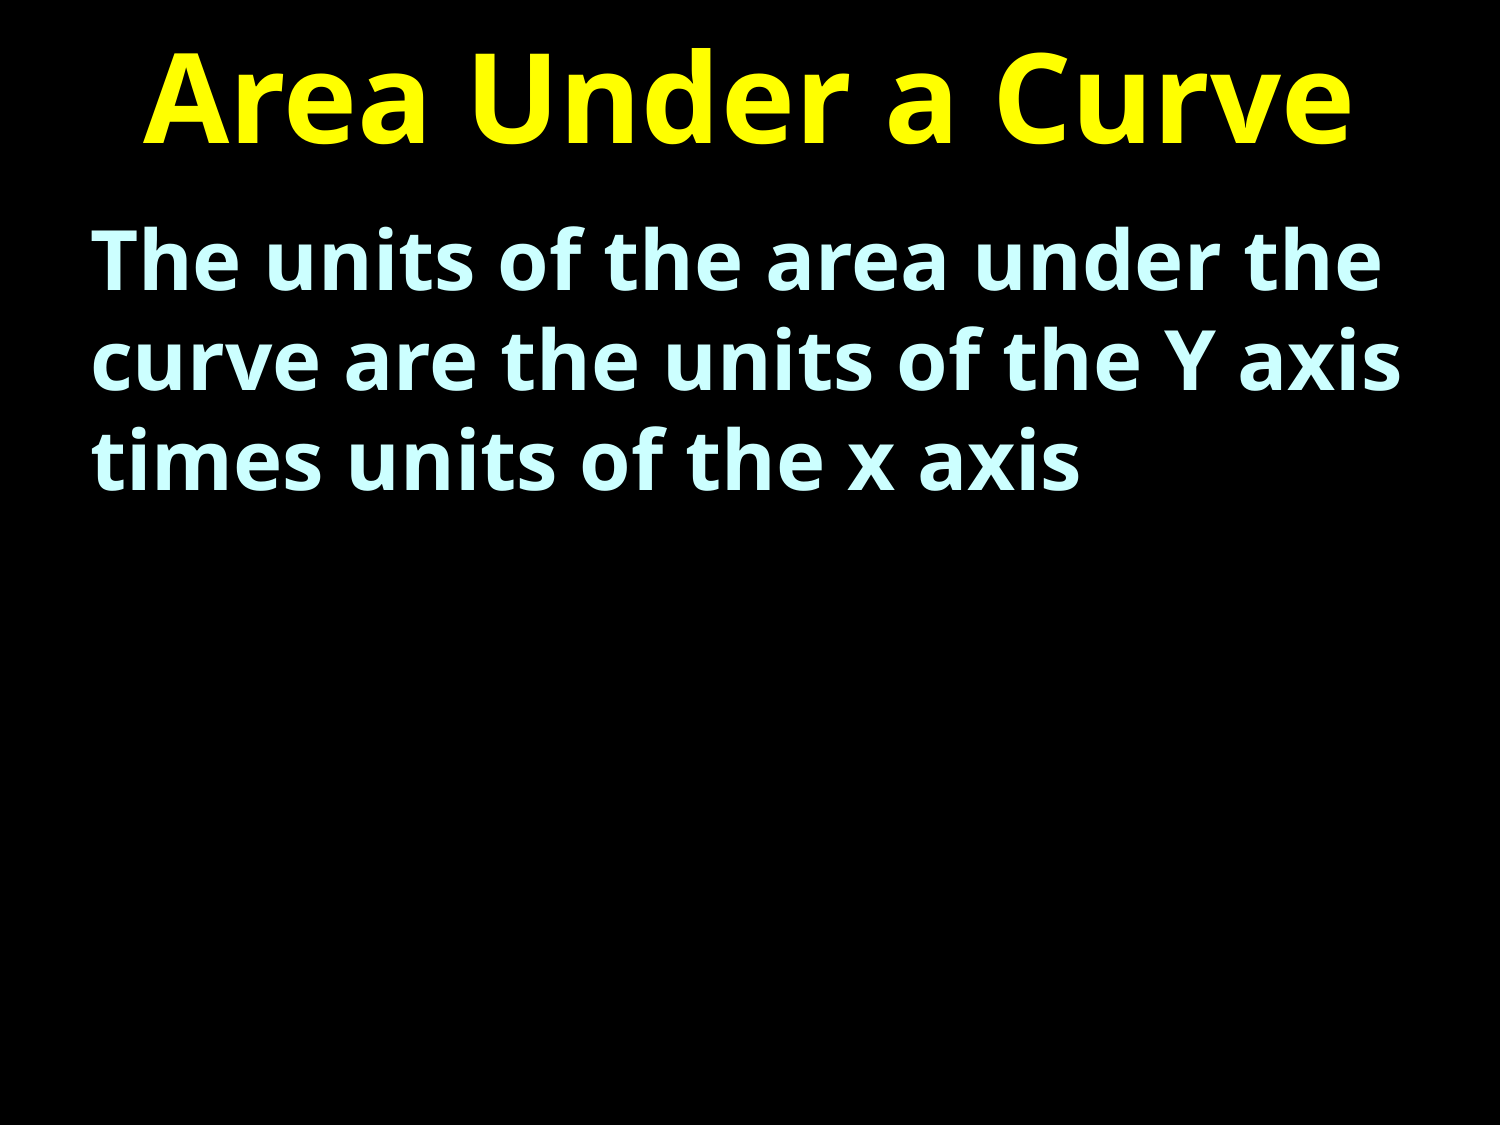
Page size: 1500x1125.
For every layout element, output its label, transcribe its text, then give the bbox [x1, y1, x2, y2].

list The units of the area under the curve are the units of the Y axis times units of the x axis [75, 200, 1425, 1125]
title Area Under a Curve [0, 0, 1500, 188]
